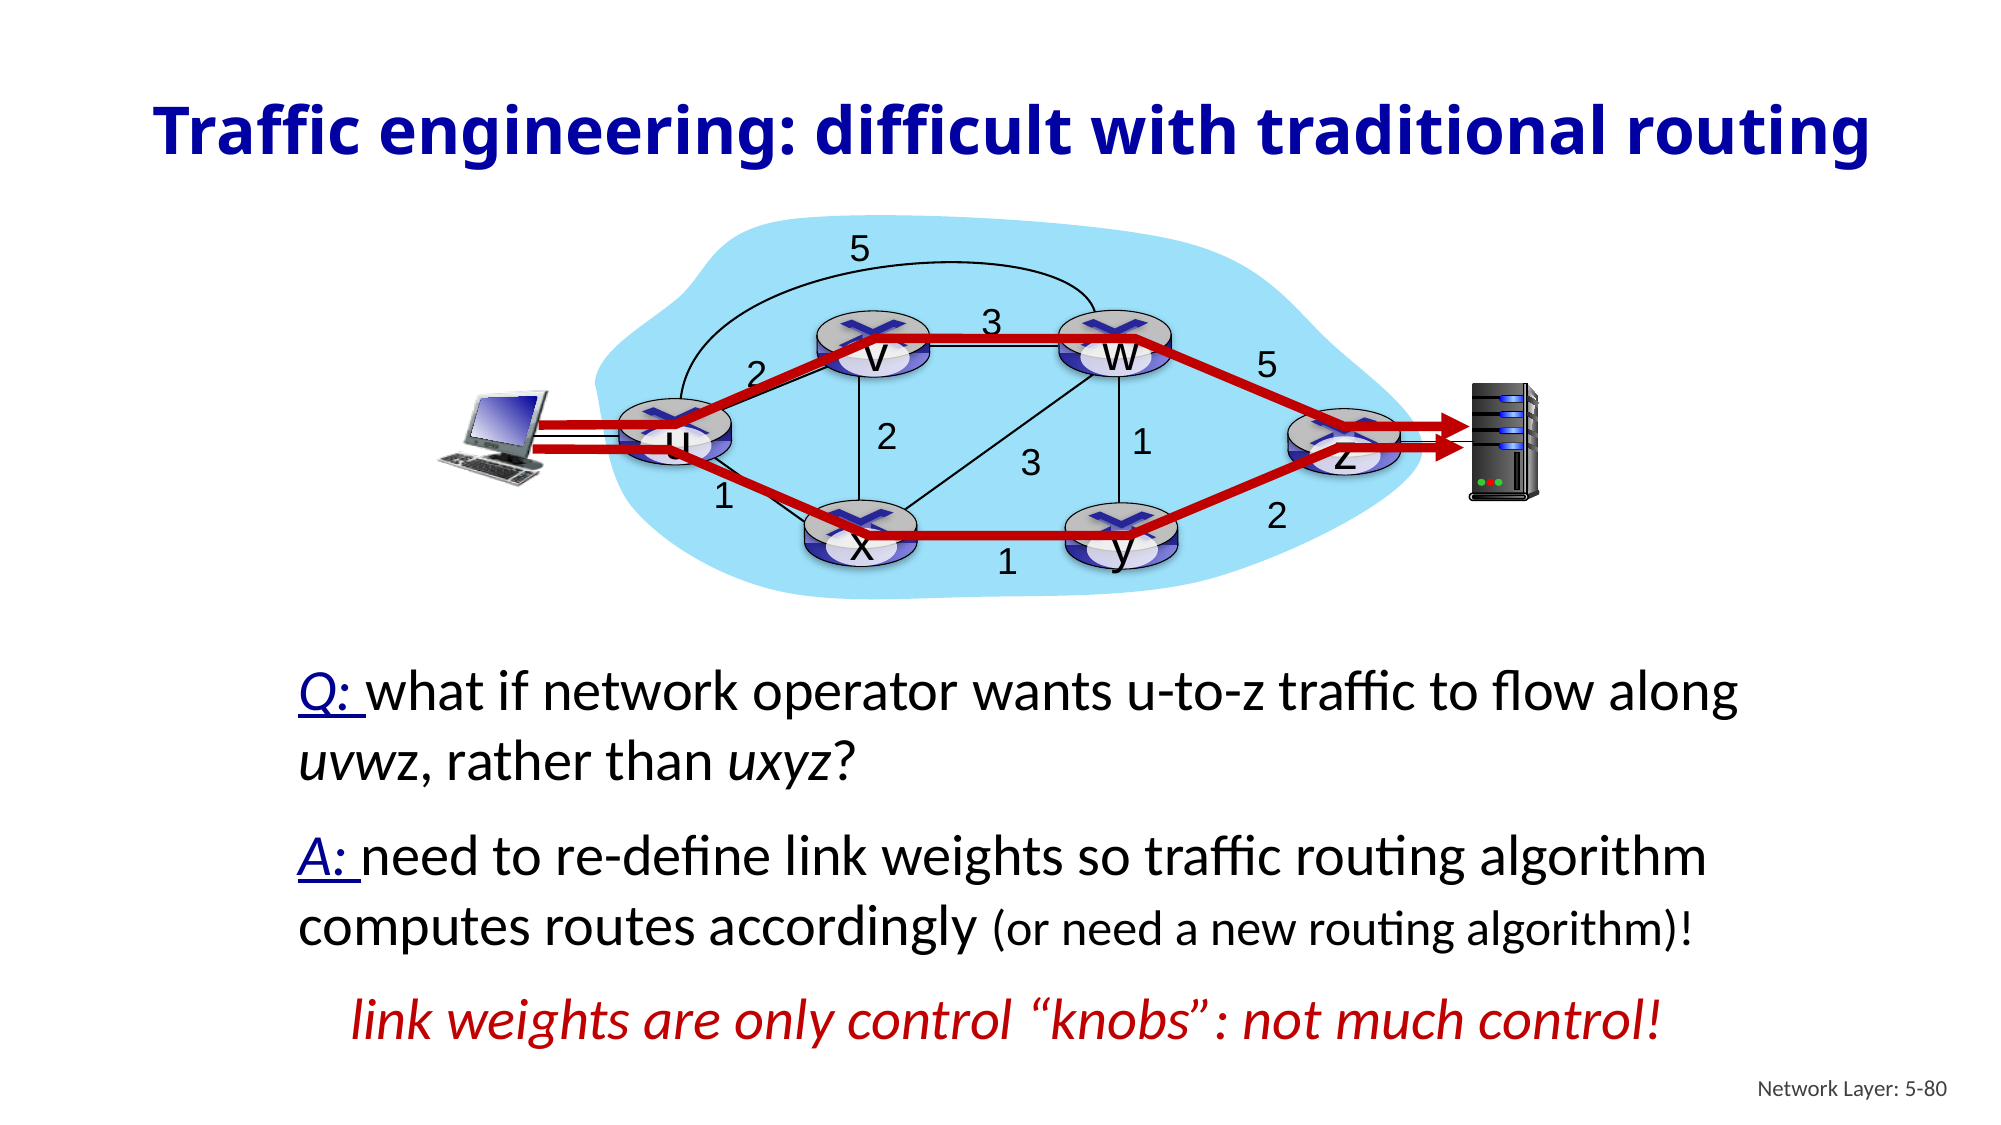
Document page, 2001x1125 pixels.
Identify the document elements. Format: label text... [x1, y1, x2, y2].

title Traffic engineering: difficult with traditional routing [137, 59, 1895, 207]
text_box link weights are only control “knobs”: not much control! [335, 974, 1680, 1059]
slide_number Network Layer: 5-80 [1512, 1056, 1963, 1117]
text_box Q: what if network operator wants u-to-z traffic to flow along uvwz, rather than uxyz? A: need to re-define link weights so traffic routing algorithm computes routes accordingly (or need a new routing algorithm)! [283, 644, 1880, 964]
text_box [411, 209, 1540, 604]
